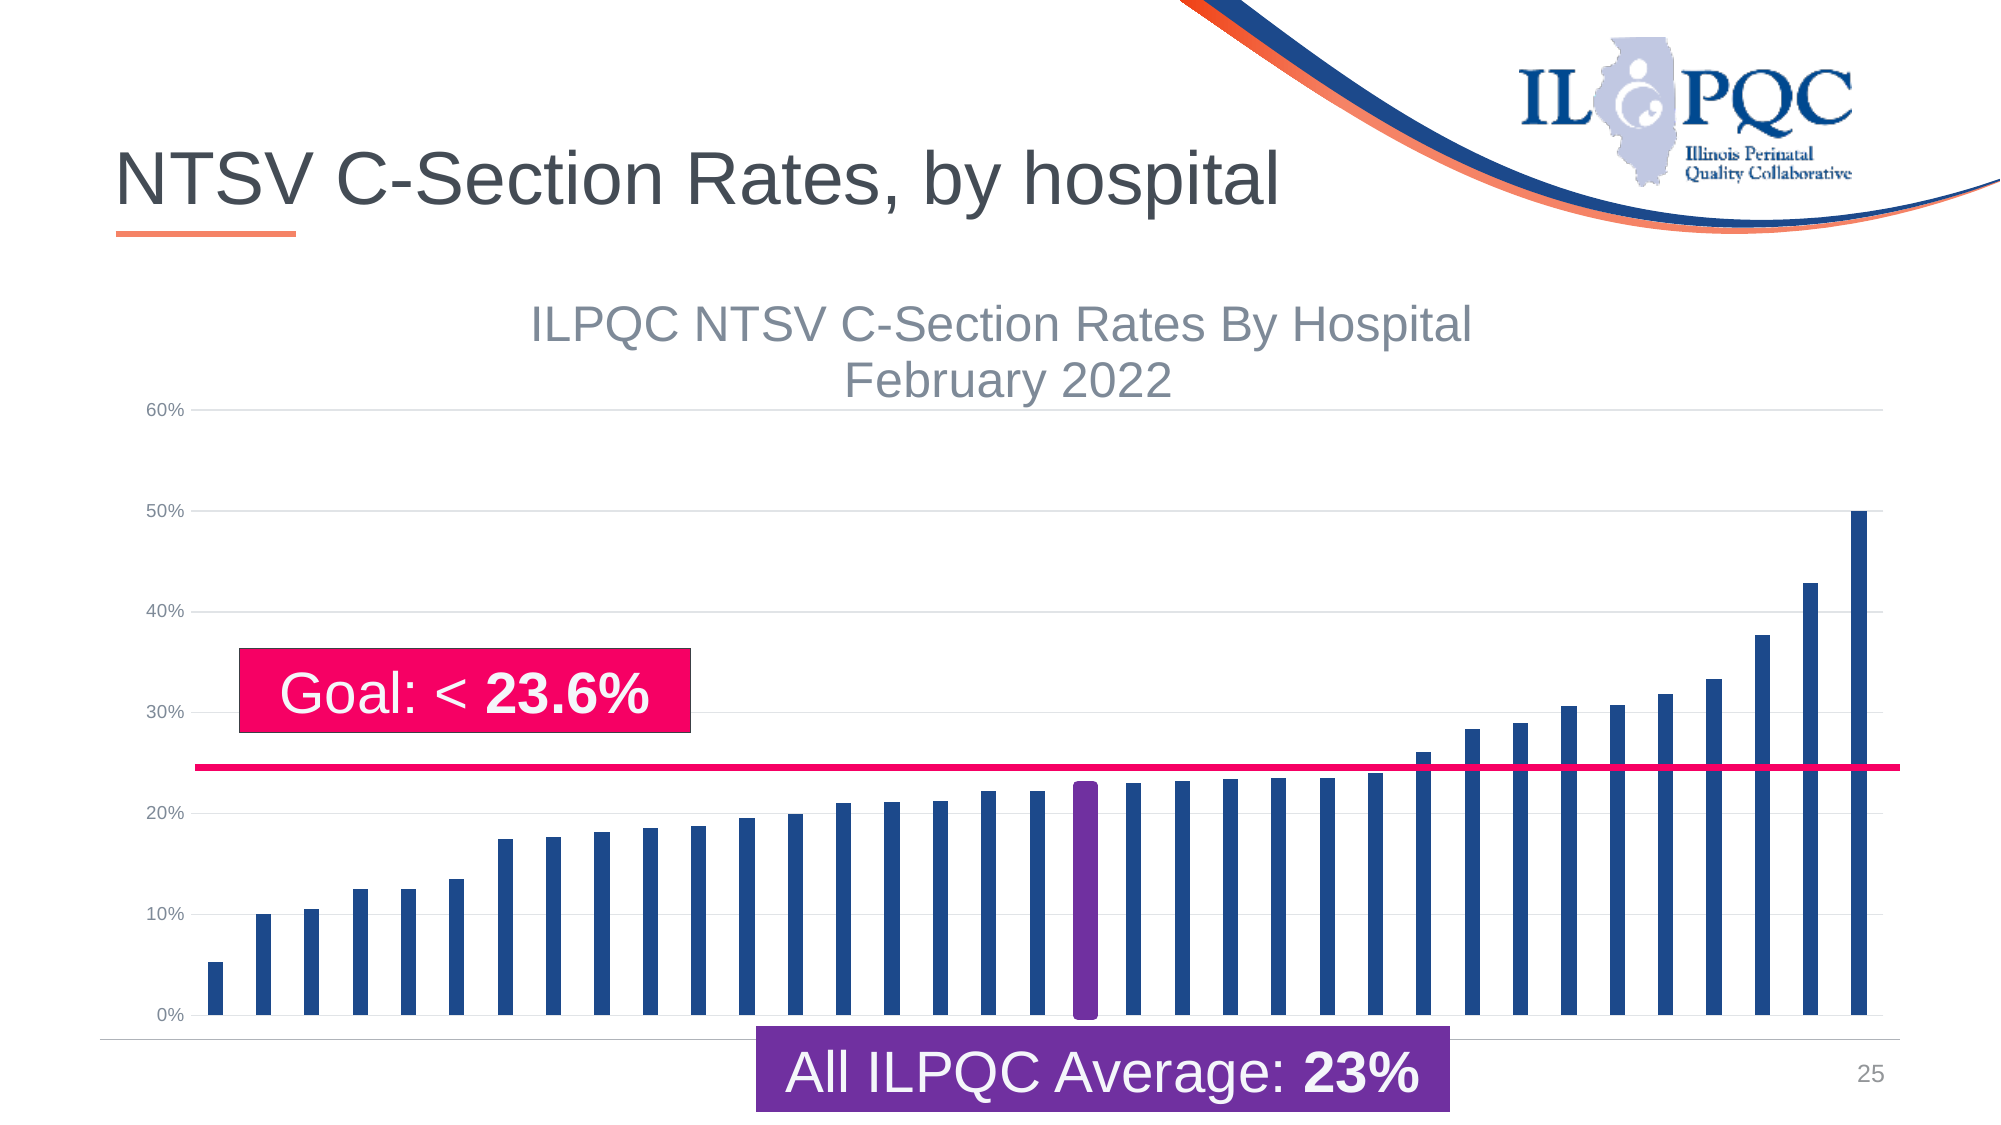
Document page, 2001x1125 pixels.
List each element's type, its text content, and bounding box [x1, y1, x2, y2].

text_box All ILPQC Average: 23% [756, 1043, 1450, 1112]
picture [1519, 37, 1852, 71]
chart [117, 257, 1900, 1043]
slide_number 25 [1450, 1043, 1900, 1103]
title NTSV C-Section Rates, by hospital [99, 71, 1900, 290]
